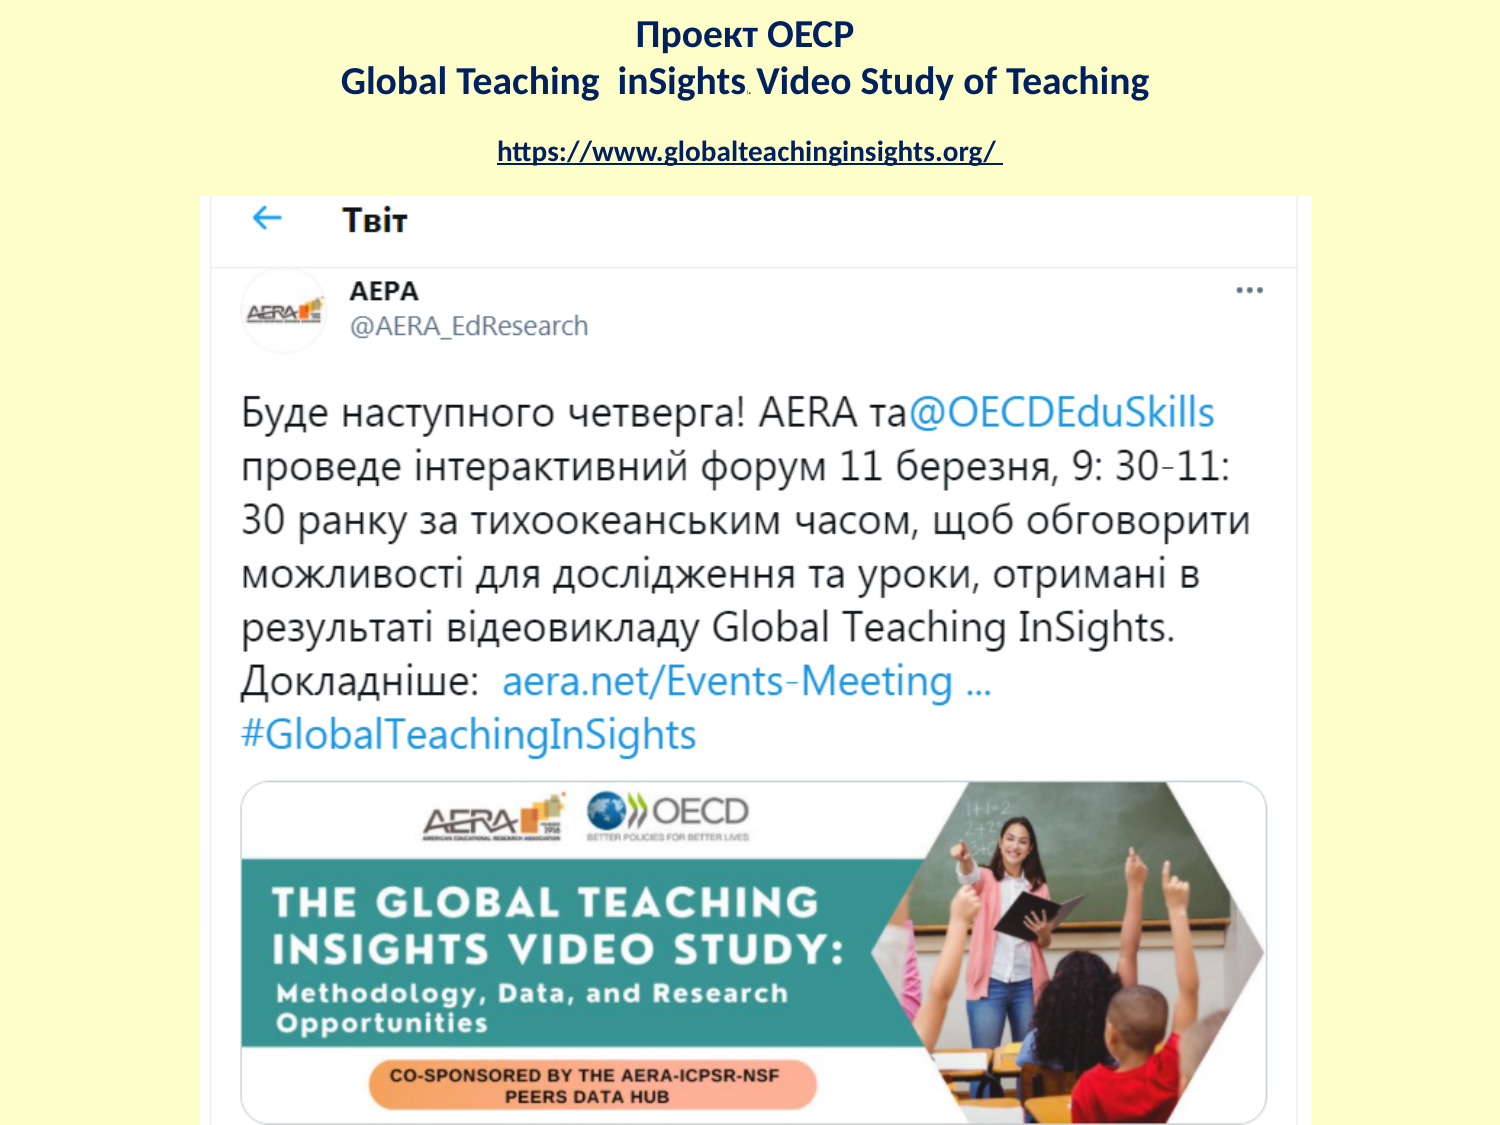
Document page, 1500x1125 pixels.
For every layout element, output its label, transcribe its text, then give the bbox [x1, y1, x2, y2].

picture [199, 196, 1312, 1125]
text_box https://www.globalteachinginsights.org/ [0, 124, 1500, 175]
subtitle Проект ОЕСР Global Teaching inSights). Video Study of Teaching [0, 0, 1500, 113]
